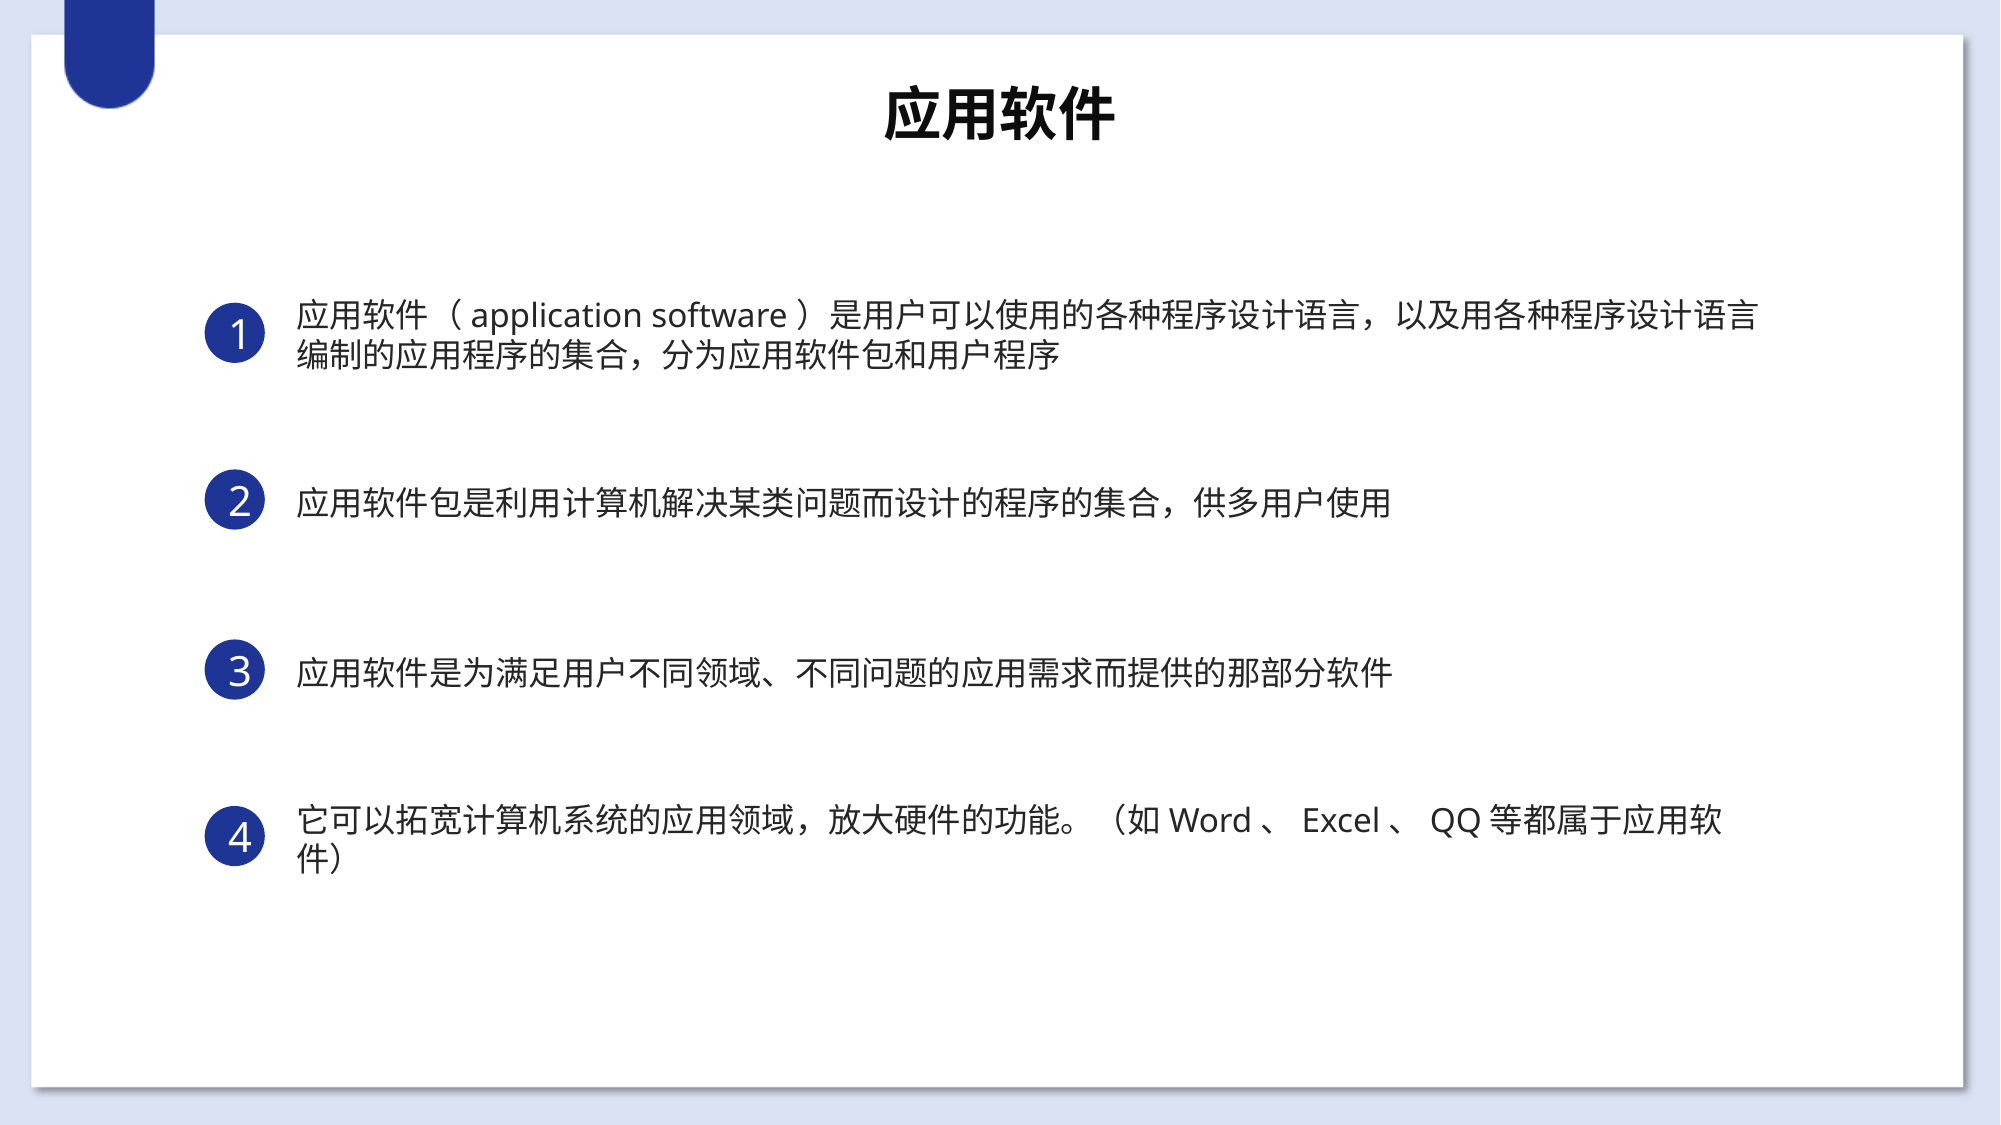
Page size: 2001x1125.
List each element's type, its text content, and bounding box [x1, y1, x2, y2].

text_box 应用软件（application software）是用户可以使用的各种程序设计语言，以及用各种程序设计语言编制的应用程序的集合，分为应用软件包和用户程序 [281, 287, 1797, 382]
text_box 3 [203, 638, 266, 701]
text_box 应用软件包是利用计算机解决某类问题而设计的程序的集合，供多用户使用 [281, 474, 1797, 530]
text_box 它可以拓宽计算机系统的应用领域，放大硬件的功能。（如Word、Excel、QQ等都属于应用软件） [281, 791, 1797, 886]
text_box 1 [203, 301, 266, 364]
text_box 2 [203, 468, 266, 531]
text_box 应用软件是为满足用户不同领域、不同问题的应用需求而提供的那部分软件 [281, 644, 1797, 700]
text_box 4 [203, 804, 266, 868]
picture [0, 0, 2001, 1125]
text_box 应用软件 [139, 69, 1861, 155]
